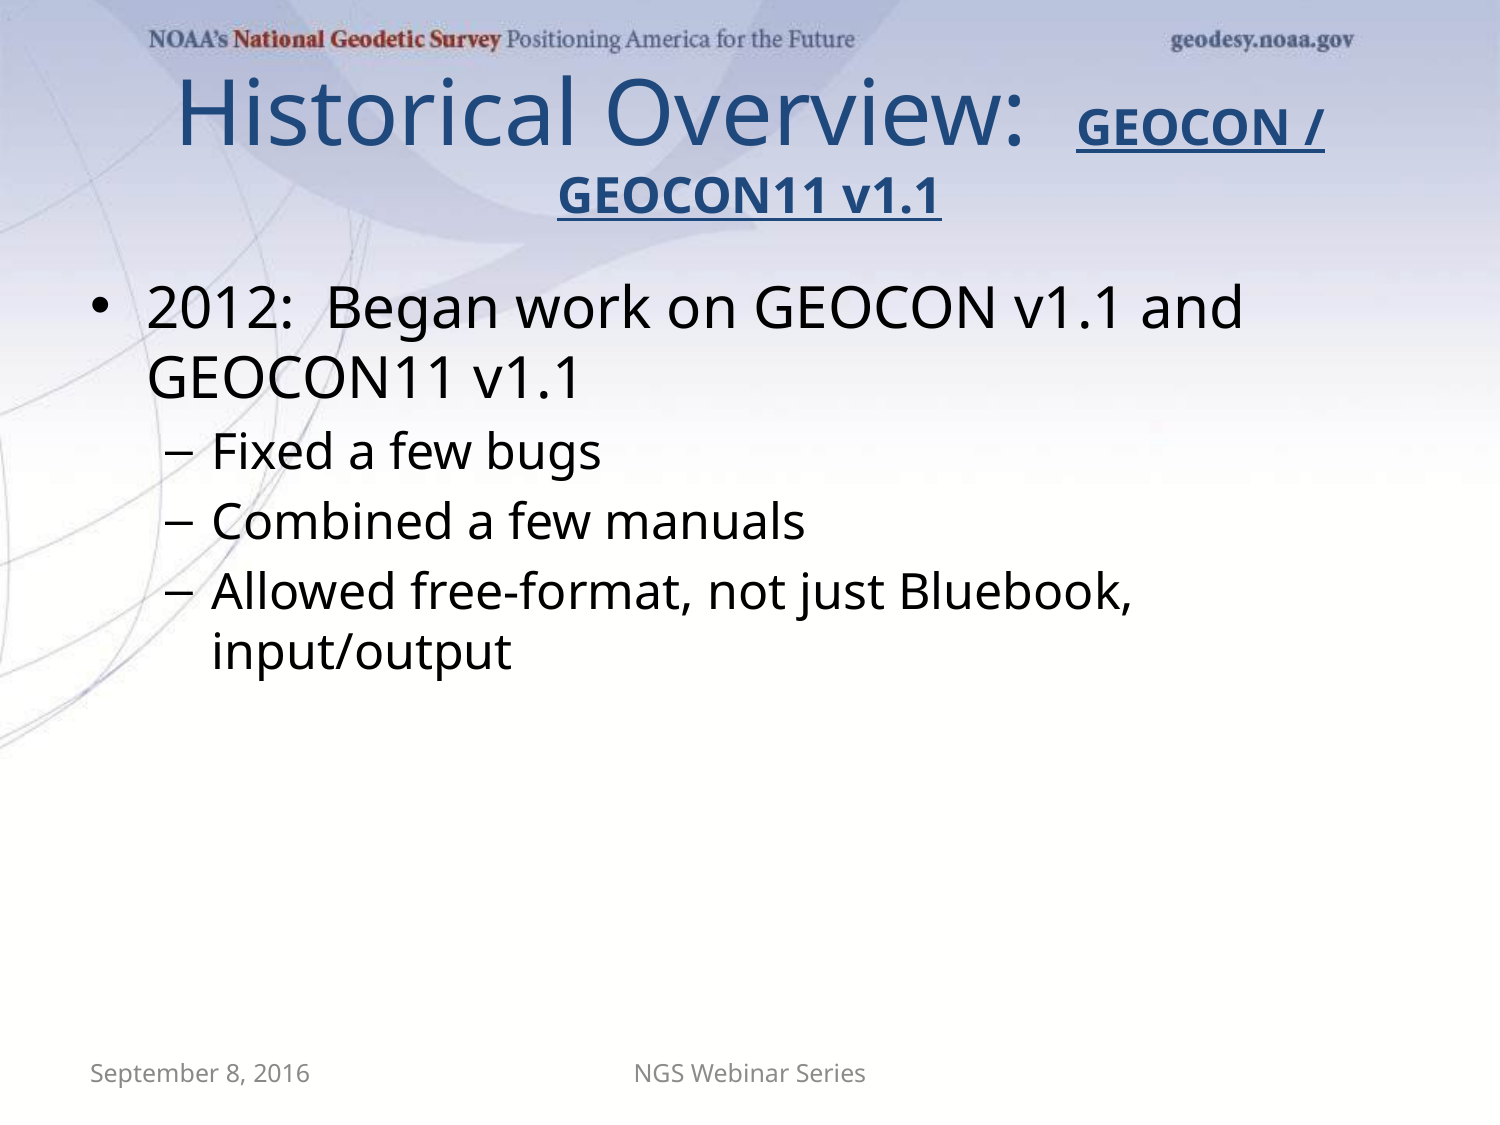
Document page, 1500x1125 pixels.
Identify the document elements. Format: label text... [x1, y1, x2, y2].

footer NGS Webinar Series [512, 1042, 988, 1103]
list 2012: Began work on GEOCON v1.1 and GEOCON11 v1.1 Fixed a few bugs Combined a few manuals Allowed free-format, not just Bluebook, input/output [75, 262, 1413, 1005]
title Historical Overview: GEOCON / GEOCON11 v1.1 [75, 45, 1425, 233]
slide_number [75, 1042, 425, 1103]
picture [0, 0, 1500, 1122]
